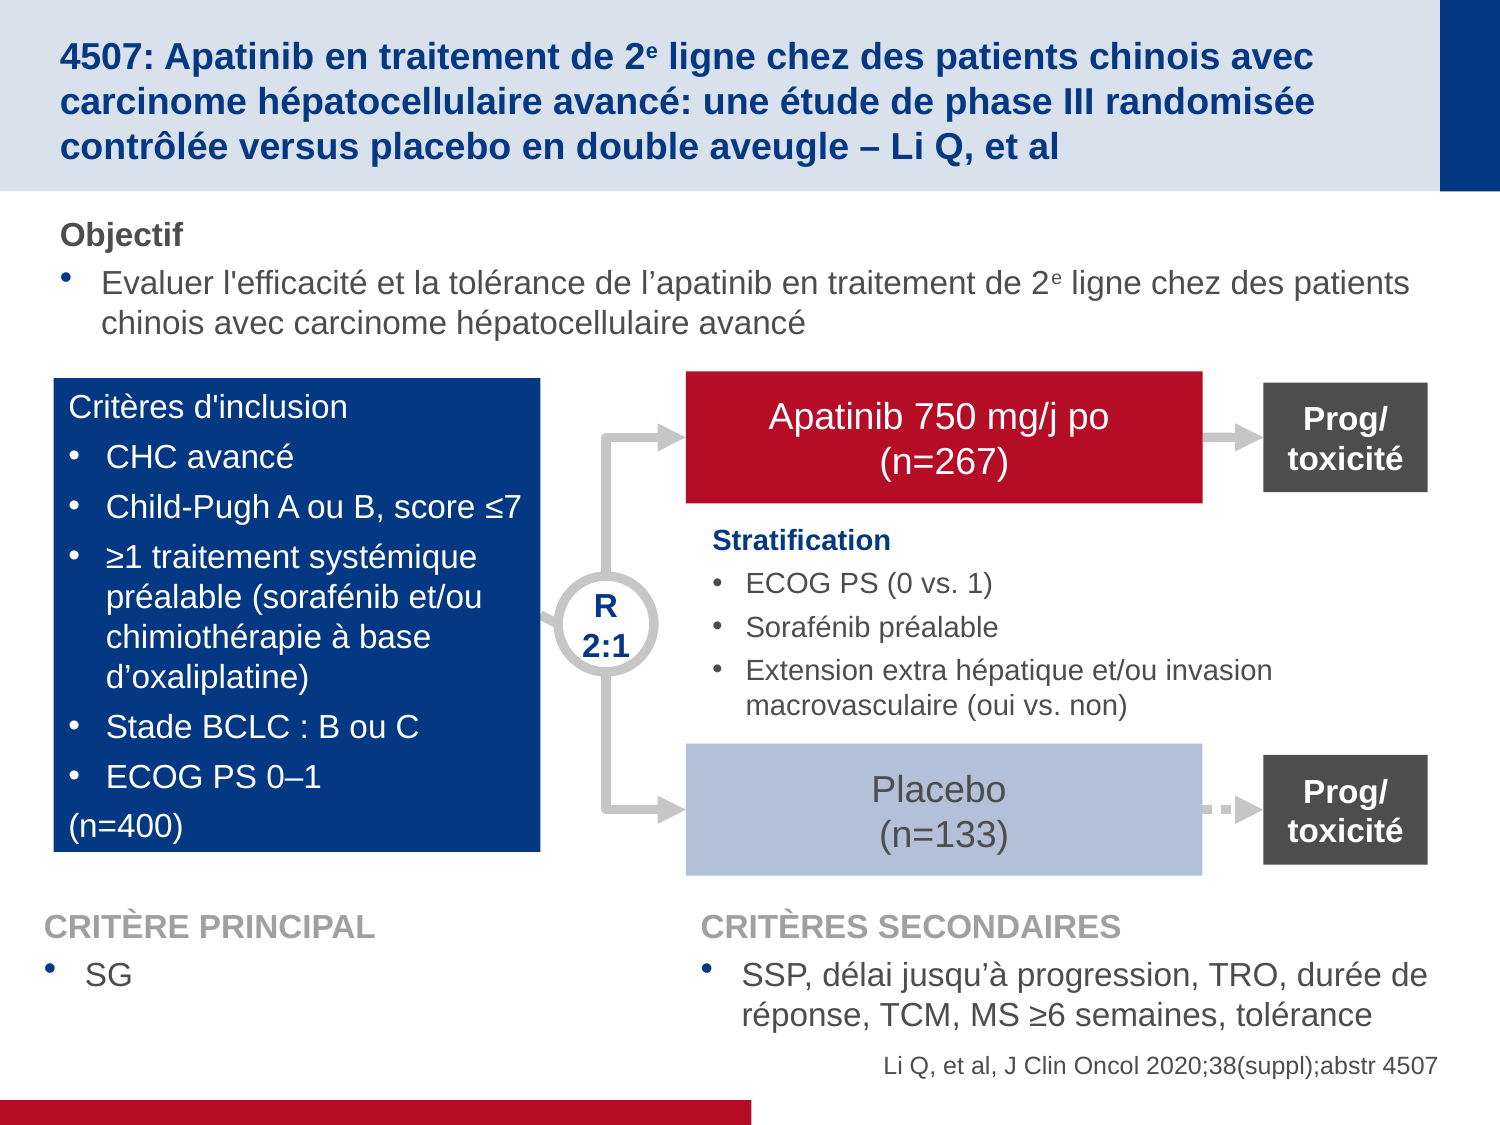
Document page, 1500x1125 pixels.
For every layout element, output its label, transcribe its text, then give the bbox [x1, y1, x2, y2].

text_box R 2:1 [558, 576, 654, 672]
text_box CRITÈRES SECONDAIRES SSP, délai jusqu’à progression, TRO, durée de réponse, TCM, MS ≥6 semaines, tolérance [685, 897, 1472, 1006]
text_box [576, 700, 716, 781]
text_box Prog/ toxicité [1263, 382, 1428, 493]
title 4507: Apatinib en traitement de 2e ligne chez des patients chinois avec carcinome hépatocellulaire avancé: une étude de phase III randomisée contrôlée versus placebo en double aveugle – Li Q, et al [59, 29, 1412, 162]
text_box Critères d'inclusion CHC avancé Child-Pugh A ou B, score ≤7 ≥1 traitement systémique préalable (sorafénib et/ou chimiothérapie à base d’oxaliplatine) Stade BCLC : B ou C ECOG PS 0–1 (n=400) [53, 378, 541, 852]
text_box Apatinib 750 mg/j po (n=267) [685, 371, 1203, 504]
list Objectif Evaluer l'efficacité et la tolérance de l’apatinib en traitement de 2e ligne chez des patients chinois avec carcinome hépatocellulaire avancé [59, 205, 1441, 897]
text_box Stratification ECOG PS (0 vs. 1) Sorafénib préalable Extension extra hépatique et/ou invasion macrovasculaire (oui vs. non) [697, 513, 1342, 661]
text_box CRITÈRE PRINCIPAL SG [43, 897, 685, 999]
list Li Q, et al, J Clin Oncol 2020;38(suppl);abstr 4507 [762, 1006, 1441, 1080]
text_box Placebo (n=133) [685, 743, 1203, 876]
text_box Prog/ toxicité [1263, 754, 1428, 865]
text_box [576, 466, 716, 547]
